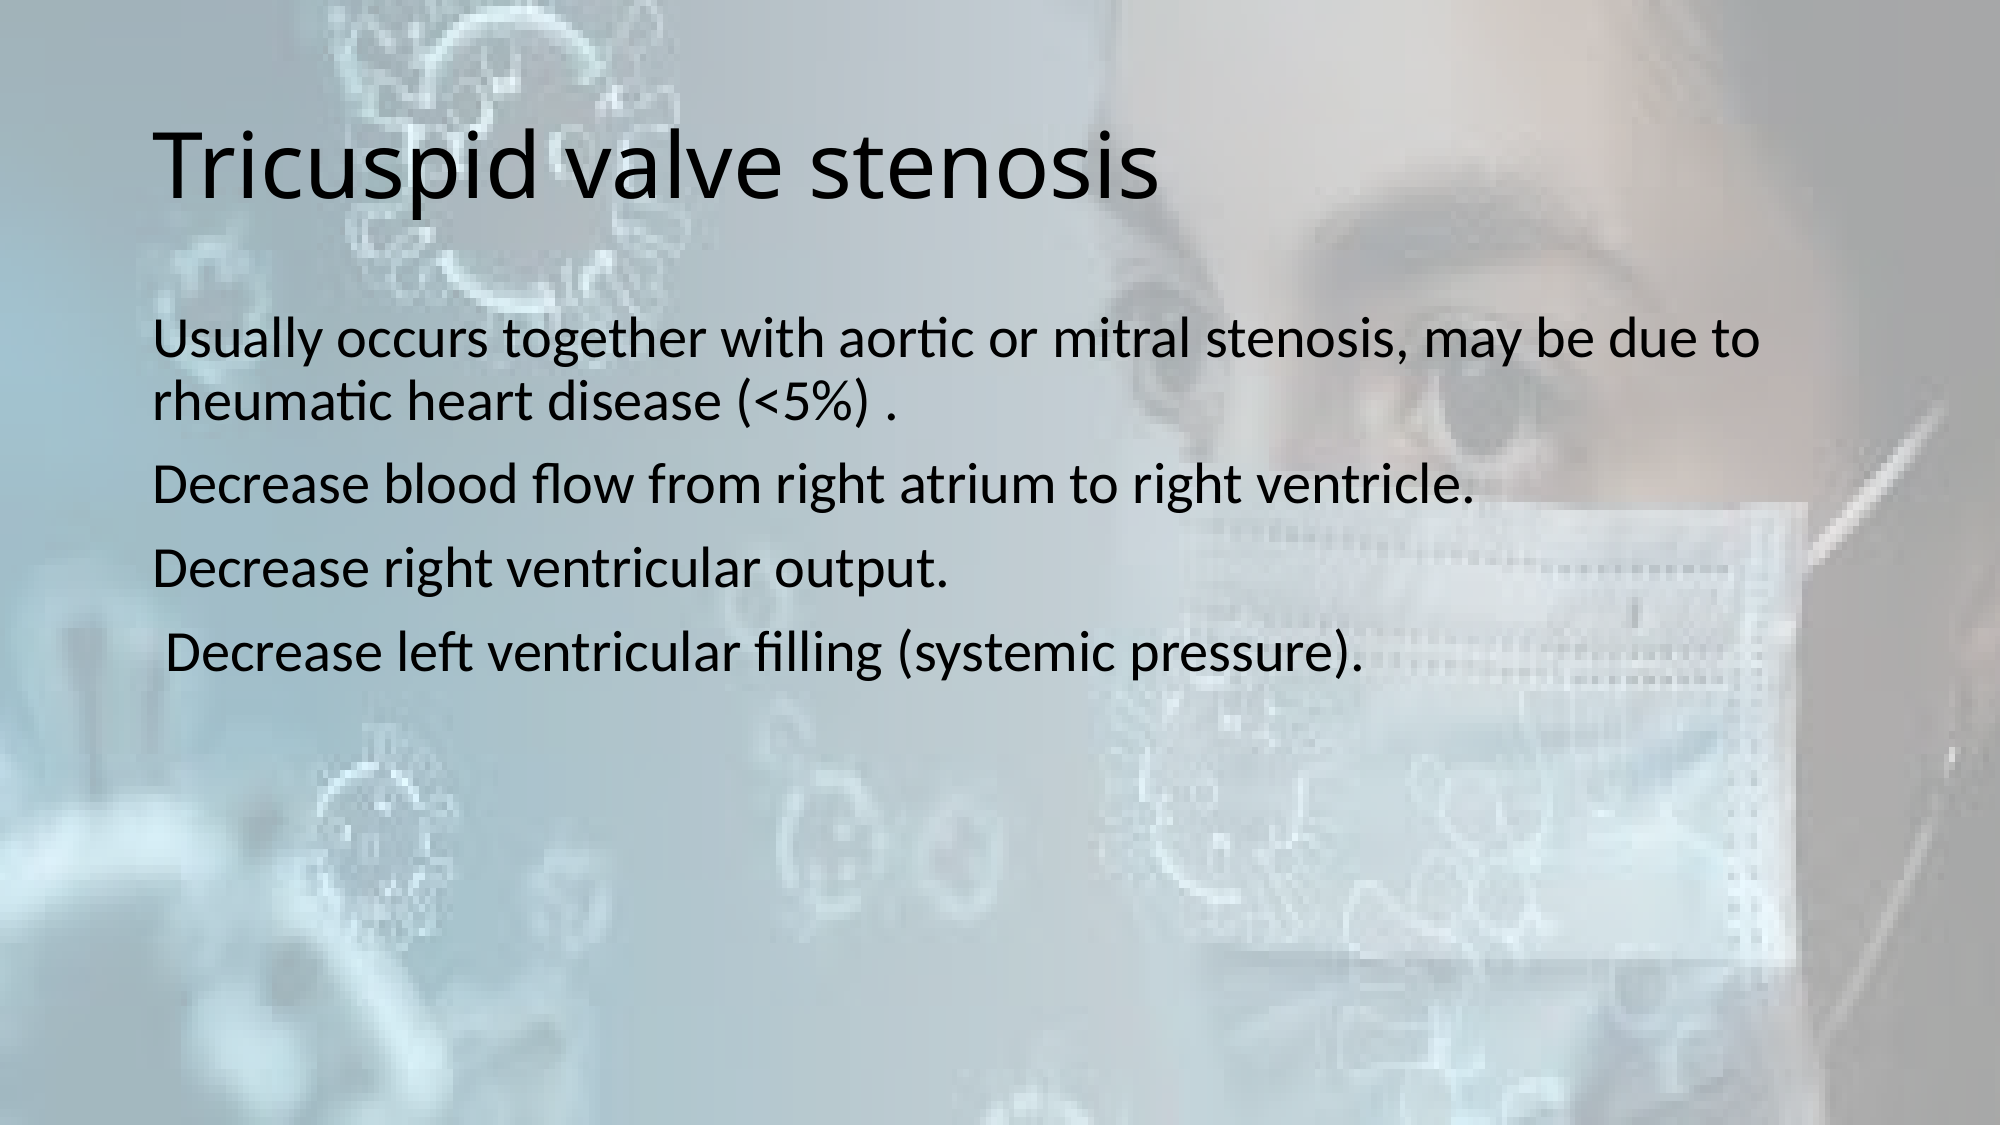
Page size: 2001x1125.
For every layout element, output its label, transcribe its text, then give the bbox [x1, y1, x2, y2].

list Usually occurs together with aortic or mitral stenosis, may be due to rheumatic heart disease (<5%) . Decrease blood flow from right atrium to right ventricle. Decrease right ventricular output. Decrease left ventricular filling (systemic pressure). [137, 299, 1863, 1014]
title Tricuspid valve stenosis [137, 59, 1863, 278]
